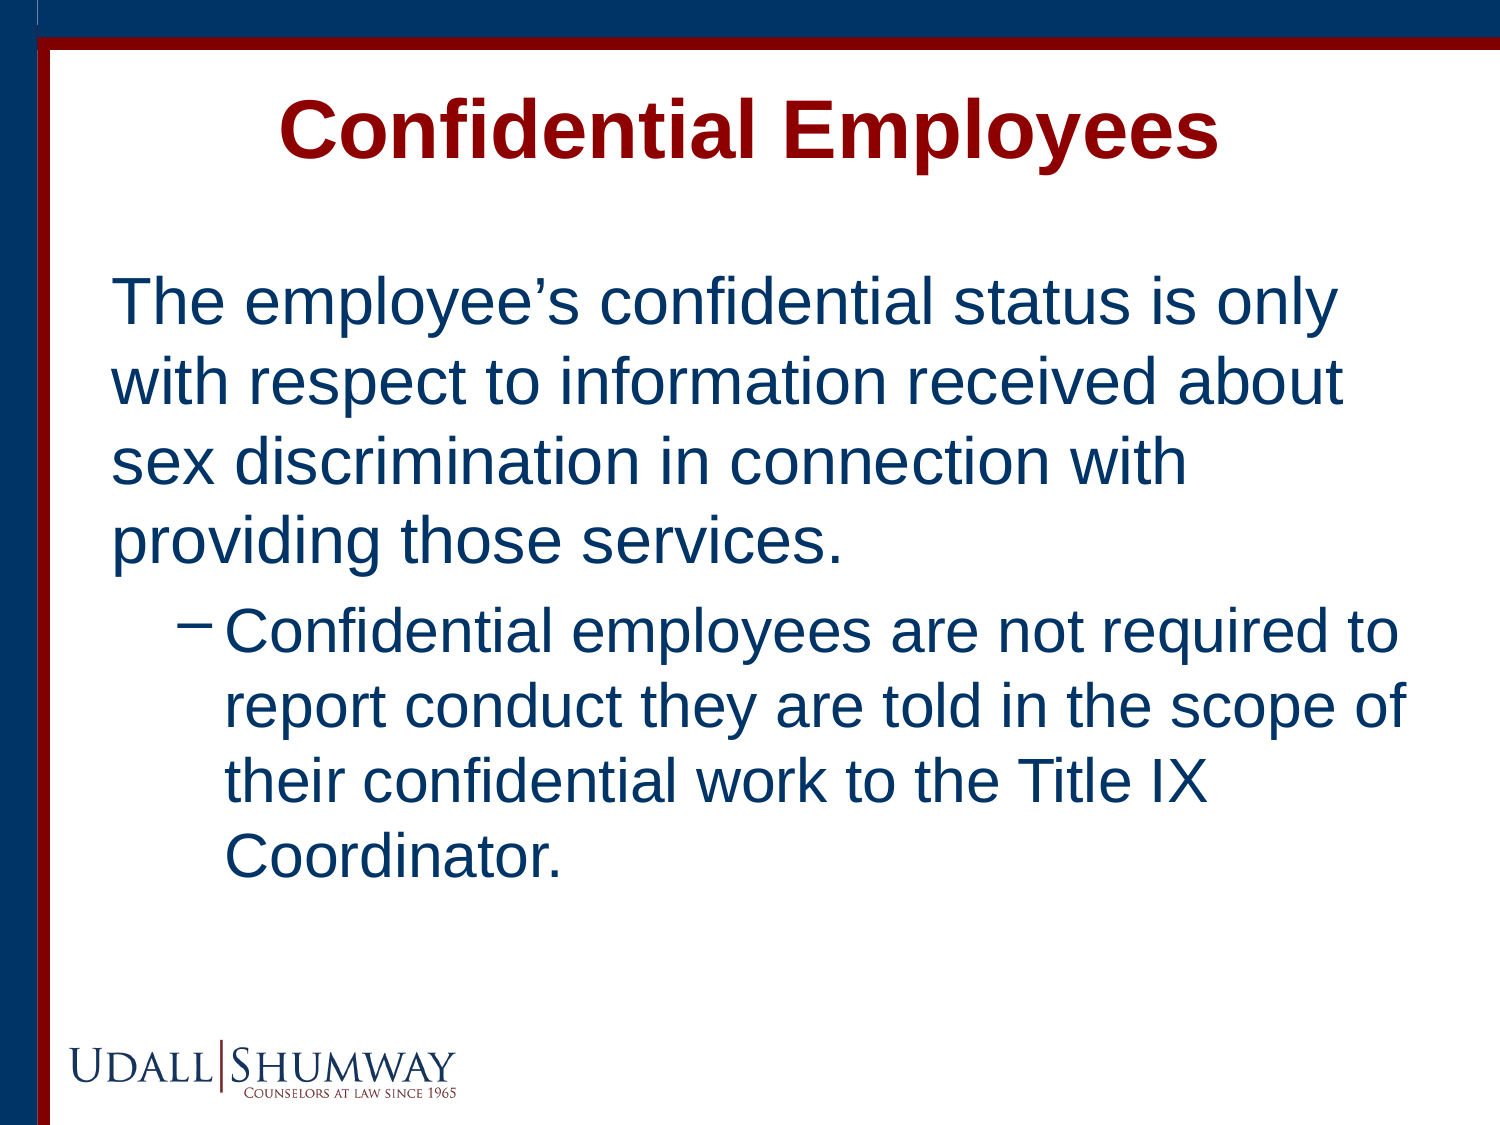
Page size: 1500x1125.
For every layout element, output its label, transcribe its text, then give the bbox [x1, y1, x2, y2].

picture [62, 1031, 463, 1105]
title Confidential Employees [112, 62, 1388, 188]
list The employee’s confidential status is only with respect to information received about sex discrimination in connection with providing those services. Confidential employees are not required to report conduct they are told in the scope of their confidential work to the Title IX Coordinator. [87, 249, 1450, 1038]
